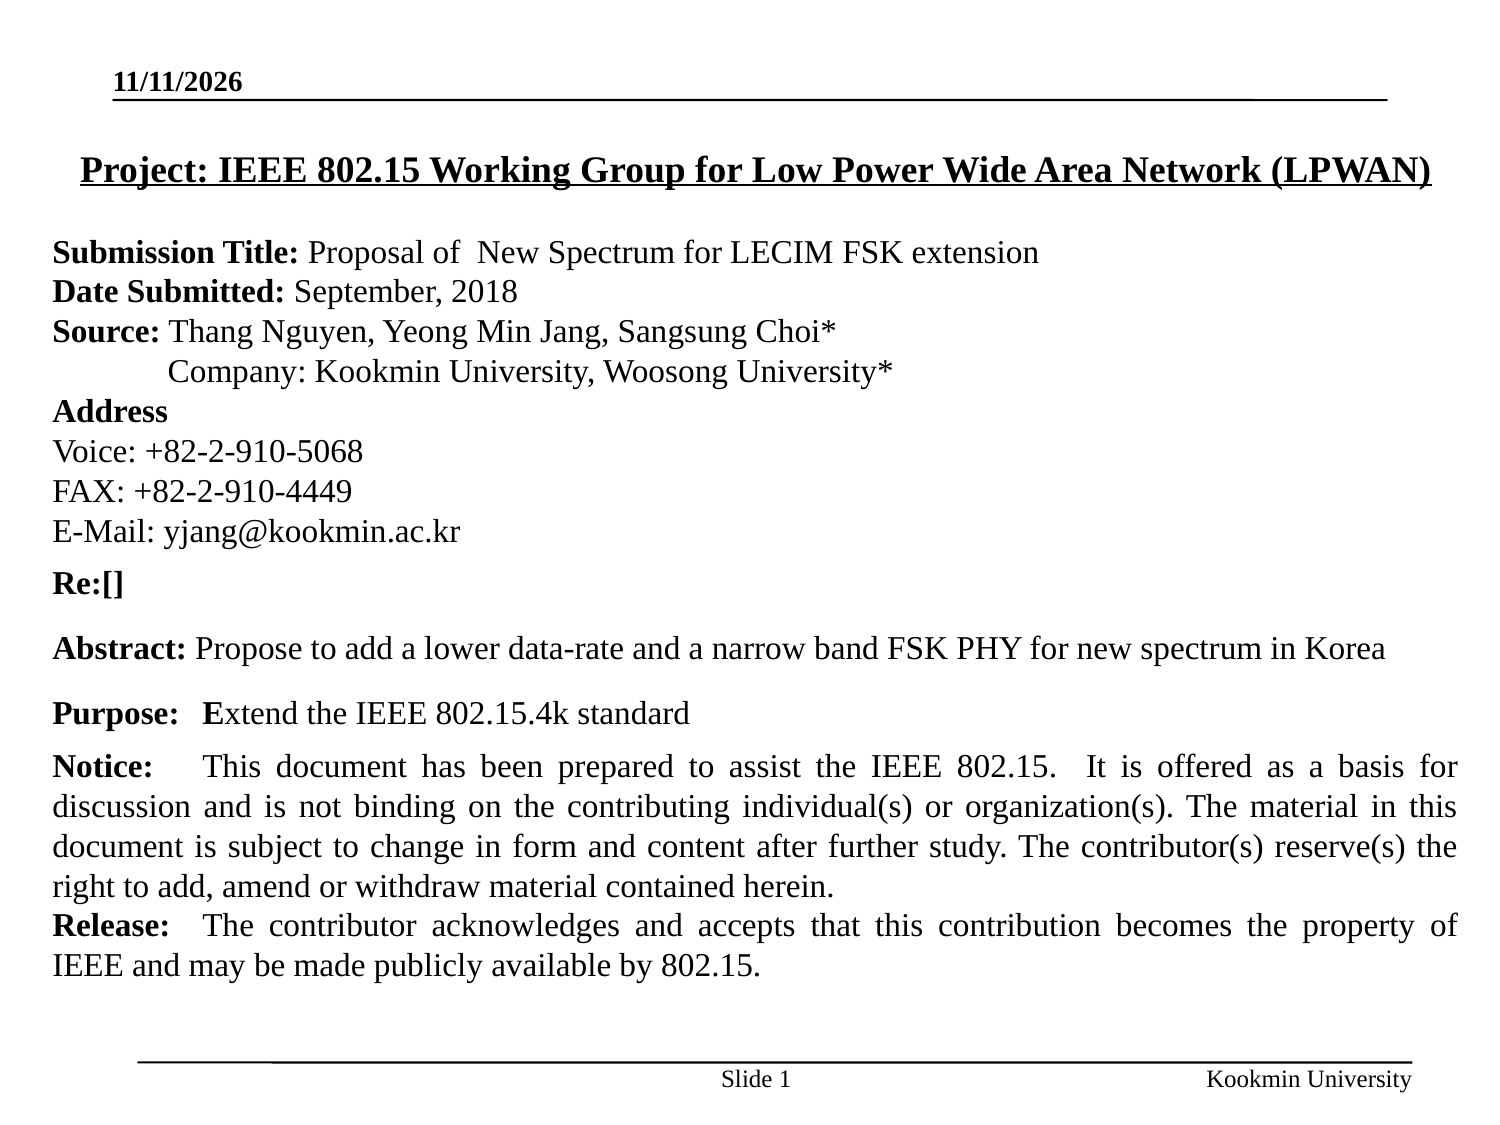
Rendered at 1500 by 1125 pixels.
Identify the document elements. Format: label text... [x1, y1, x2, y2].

text_box Project: IEEE 802.15 Working Group for Low Power Wide Area Network (LPWAN) Submission Title: Proposal of New Spectrum for LECIM FSK extension Date Submitted: September, 2018 Source: Thang Nguyen, Yeong Min Jang, Sangsung Choi* Company: Kookmin University, Woosong University* Address Voice: +82-2-910-5068 FAX: +82-2-910-4449 E-Mail: yjang@kookmin.ac.kr Re:[] Abstract: Propose to add a lower data-rate and a narrow band FSK PHY for new spectrum in Korea Purpose: Extend the IEEE 802.15.4k standard Notice: This document has been prepared to assist the IEEE 802.15. It is offered as a basis for discussion and is not binding on the contributing individual(s) or organization(s). The material in this document is subject to change in form and content after further study. The contributor(s) reserve(s) the right to add, amend or withdraw material contained herein. Release: The contributor acknowledges and accepts that this contribution becomes the property of IEEE and may be made publicly available by 802.15. [37, 137, 1475, 991]
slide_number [112, 62, 375, 98]
footer Kookmin University [900, 1062, 1413, 1093]
slide_number Slide 1 [712, 1062, 800, 1093]
